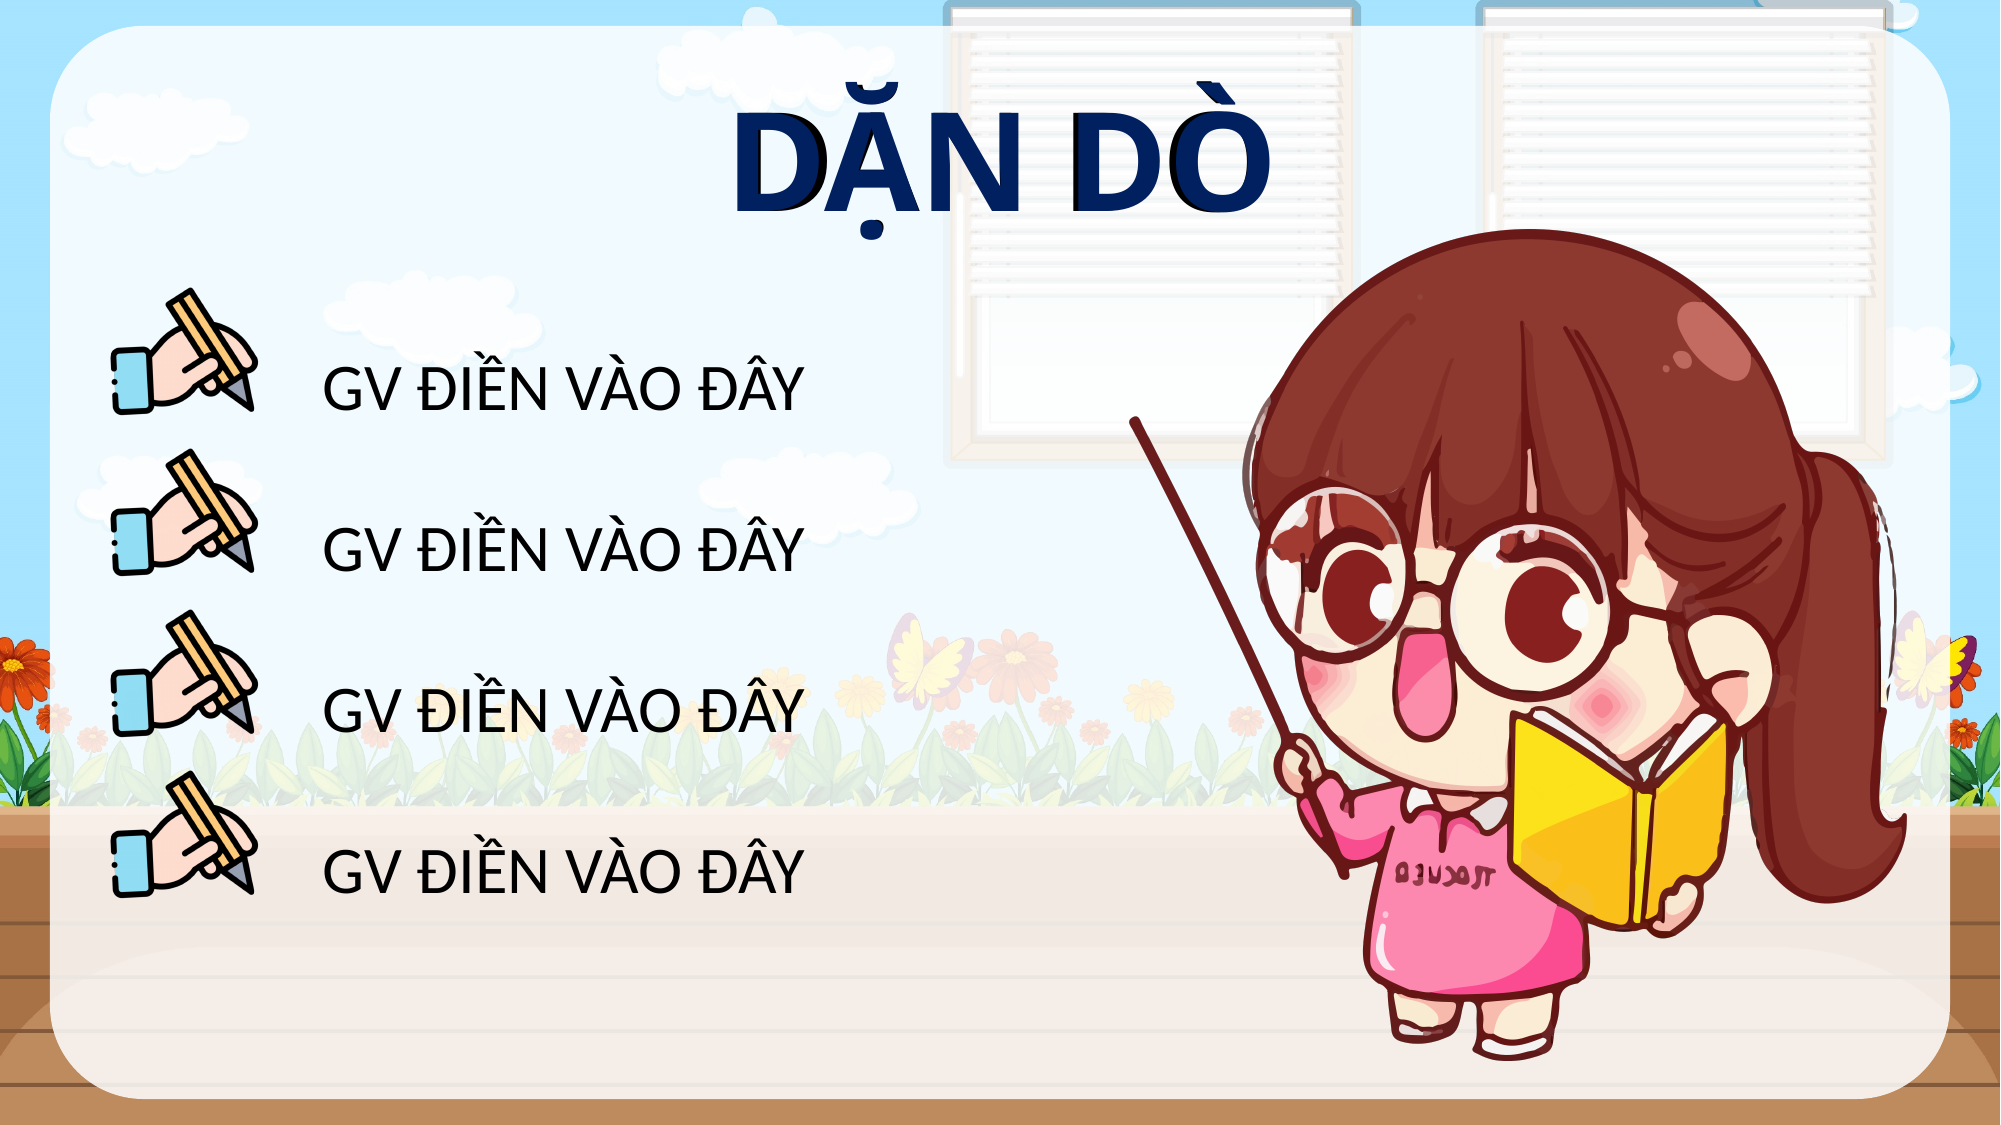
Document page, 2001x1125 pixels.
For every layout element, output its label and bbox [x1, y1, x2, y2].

text_box [593, 66, 1410, 249]
picture [0, 0, 2000, 1125]
